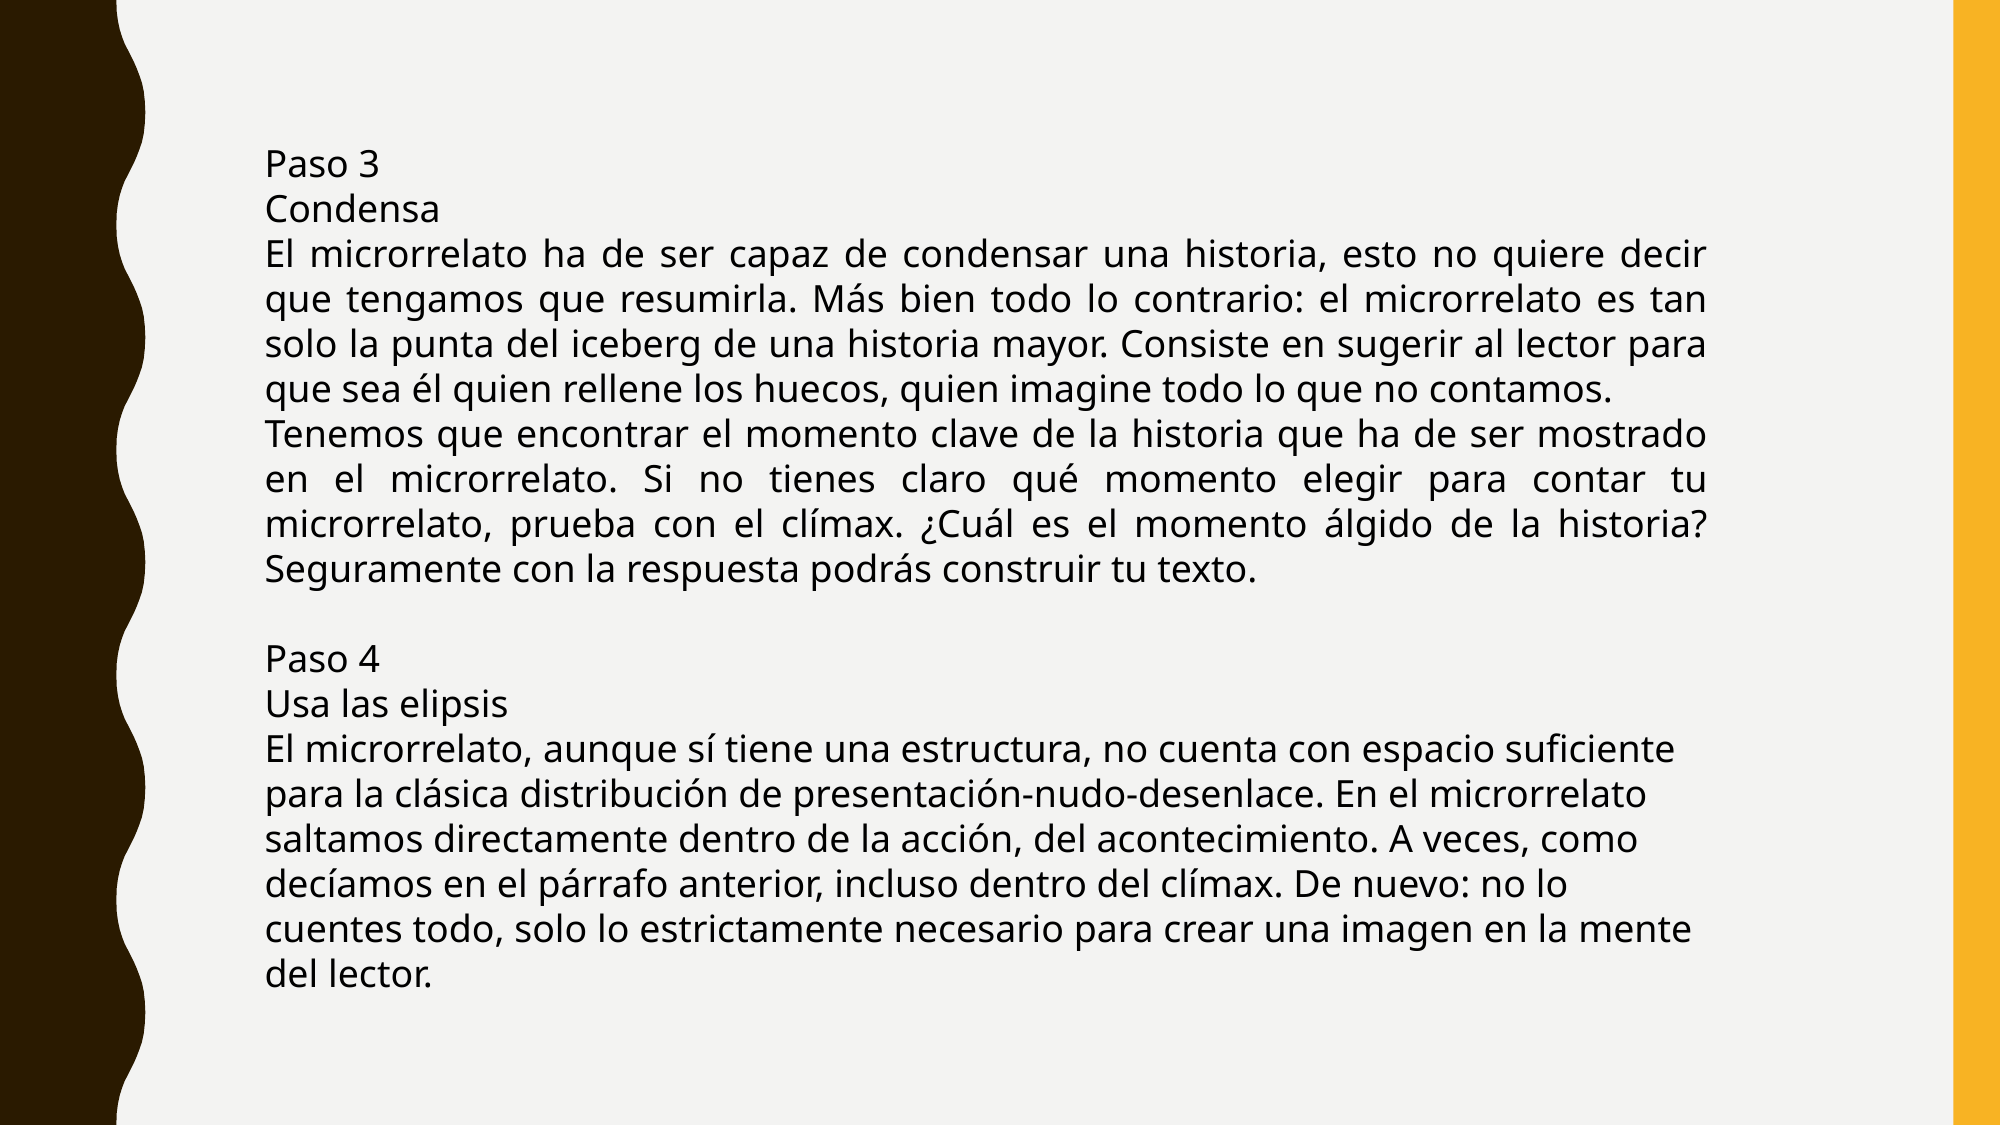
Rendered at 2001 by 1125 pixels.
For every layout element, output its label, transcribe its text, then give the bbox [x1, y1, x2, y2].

text_box Paso 3 Condensa El microrrelato ha de ser capaz de condensar una historia, esto no quiere decir que tengamos que resumirla. Más bien todo lo contrario: el microrrelato es tan solo la punta del iceberg de una historia mayor. Consiste en sugerir al lector para que sea él quien rellene los huecos, quien imagine todo lo que no contamos. Tenemos que encontrar el momento clave de la historia que ha de ser mostrado en el microrrelato. Si no tienes claro qué momento elegir para contar tu microrrelato, prueba con el clímax. ¿Cuál es el momento álgido de la historia? Seguramente con la respuesta podrás construir tu texto. Paso 4 Usa las elipsis El microrrelato, aunque sí tiene una estructura, no cuenta con espacio suficiente para la clásica distribución de presentación-nudo-desenlace. En el microrrelato saltamos directamente dentro de la acción, del acontecimiento. A veces, como decíamos en el párrafo anterior, incluso dentro del clímax. De nuevo: no lo cuentes todo, solo lo estrictamente necesario para crear una imagen en la mente del lector. [249, 132, 1724, 1093]
